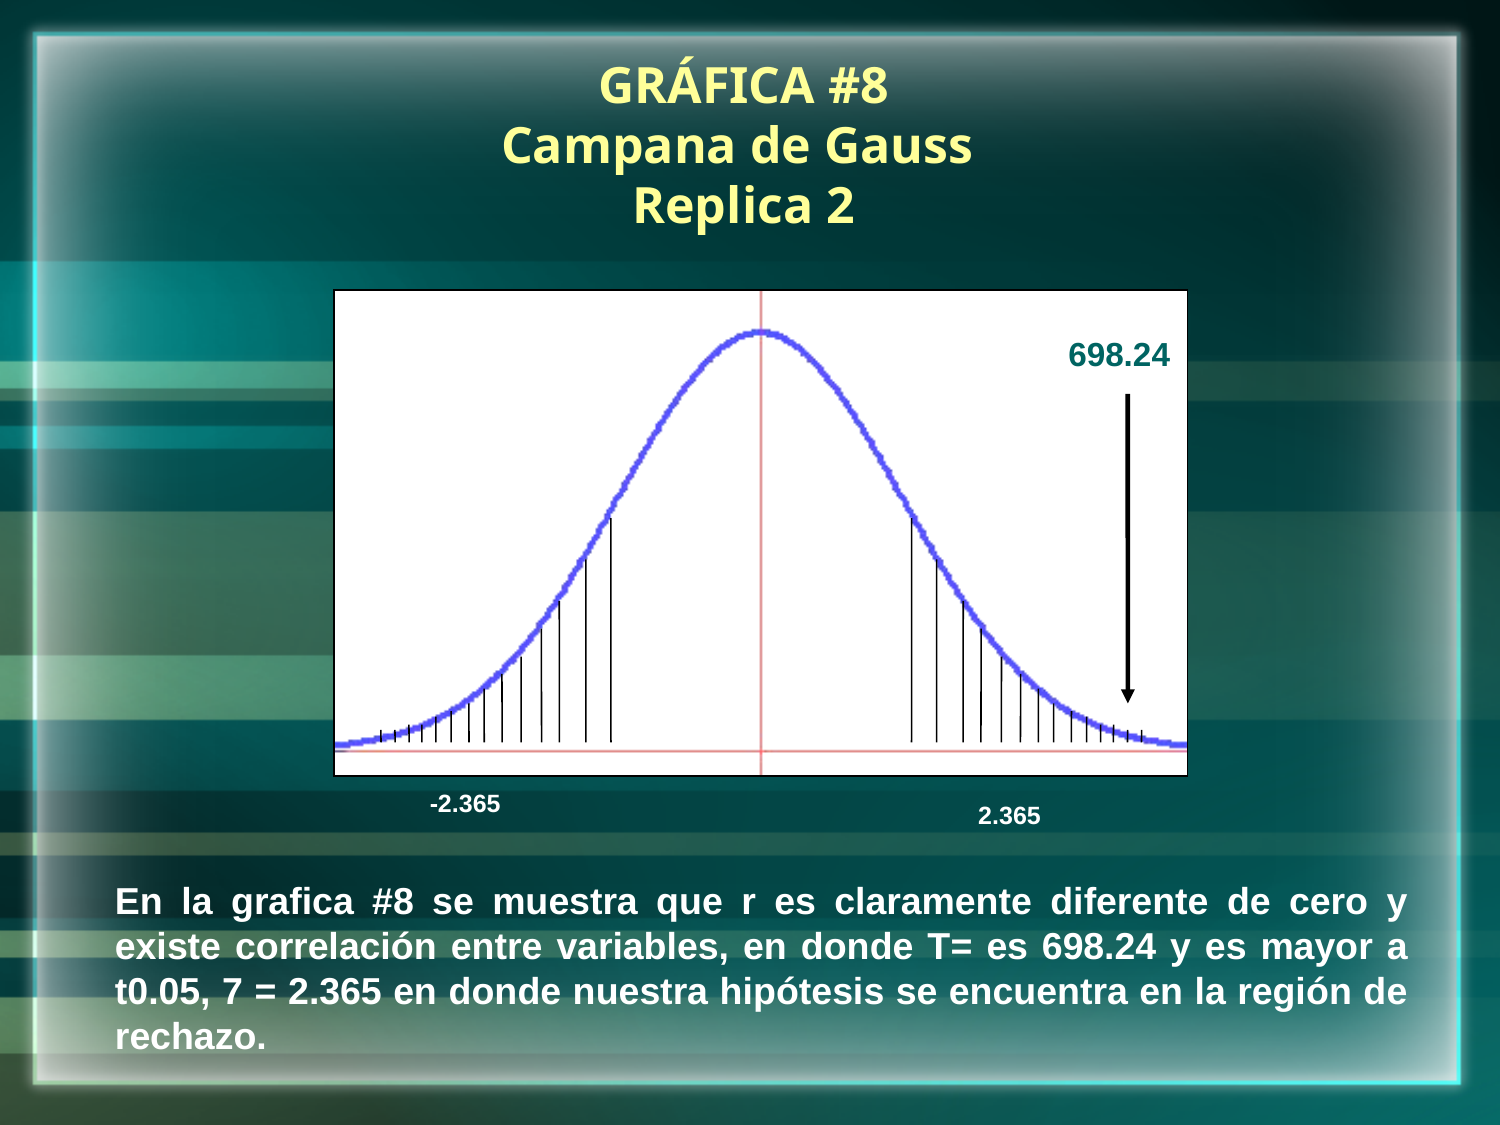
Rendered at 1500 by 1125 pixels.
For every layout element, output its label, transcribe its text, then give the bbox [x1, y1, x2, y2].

picture [0, 0, 1500, 1125]
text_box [334, 290, 1192, 857]
title GRÁFICA #8 Campana de Gauss Replica 2 [124, 49, 1363, 238]
text_box En la grafica #8 se muestra que r es claramente diferente de cero y existe correlación entre variables, en donde T= es 698.24 y es mayor a t0.05, 7 = 2.365 en donde nuestra hipótesis se encuentra en la región de rechazo. [100, 869, 1424, 1065]
